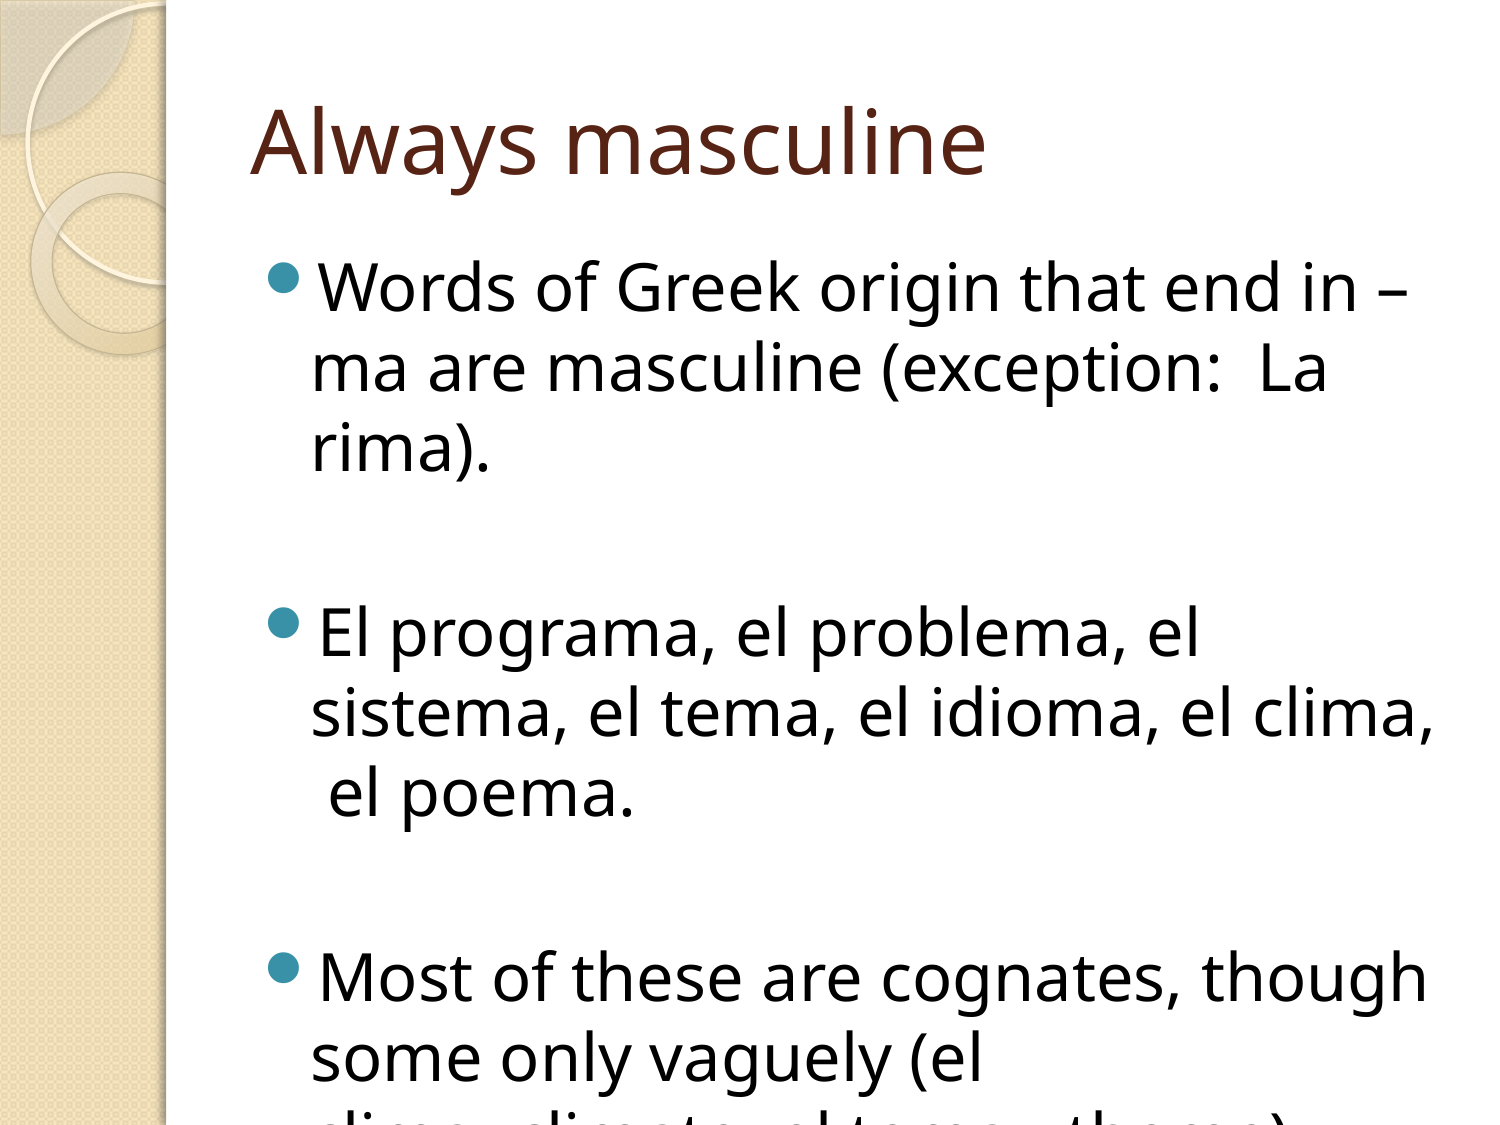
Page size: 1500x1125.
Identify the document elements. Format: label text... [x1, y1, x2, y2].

title Always masculine [235, 45, 1466, 233]
list Words of Greek origin that end in –ma are masculine (exception: La rima). El programa, el problema, el sistema, el tema, el idioma, el clima, el poema. Most of these are cognates, though some only vaguely (el clima=climate, el tema= theme) [235, 237, 1466, 1025]
